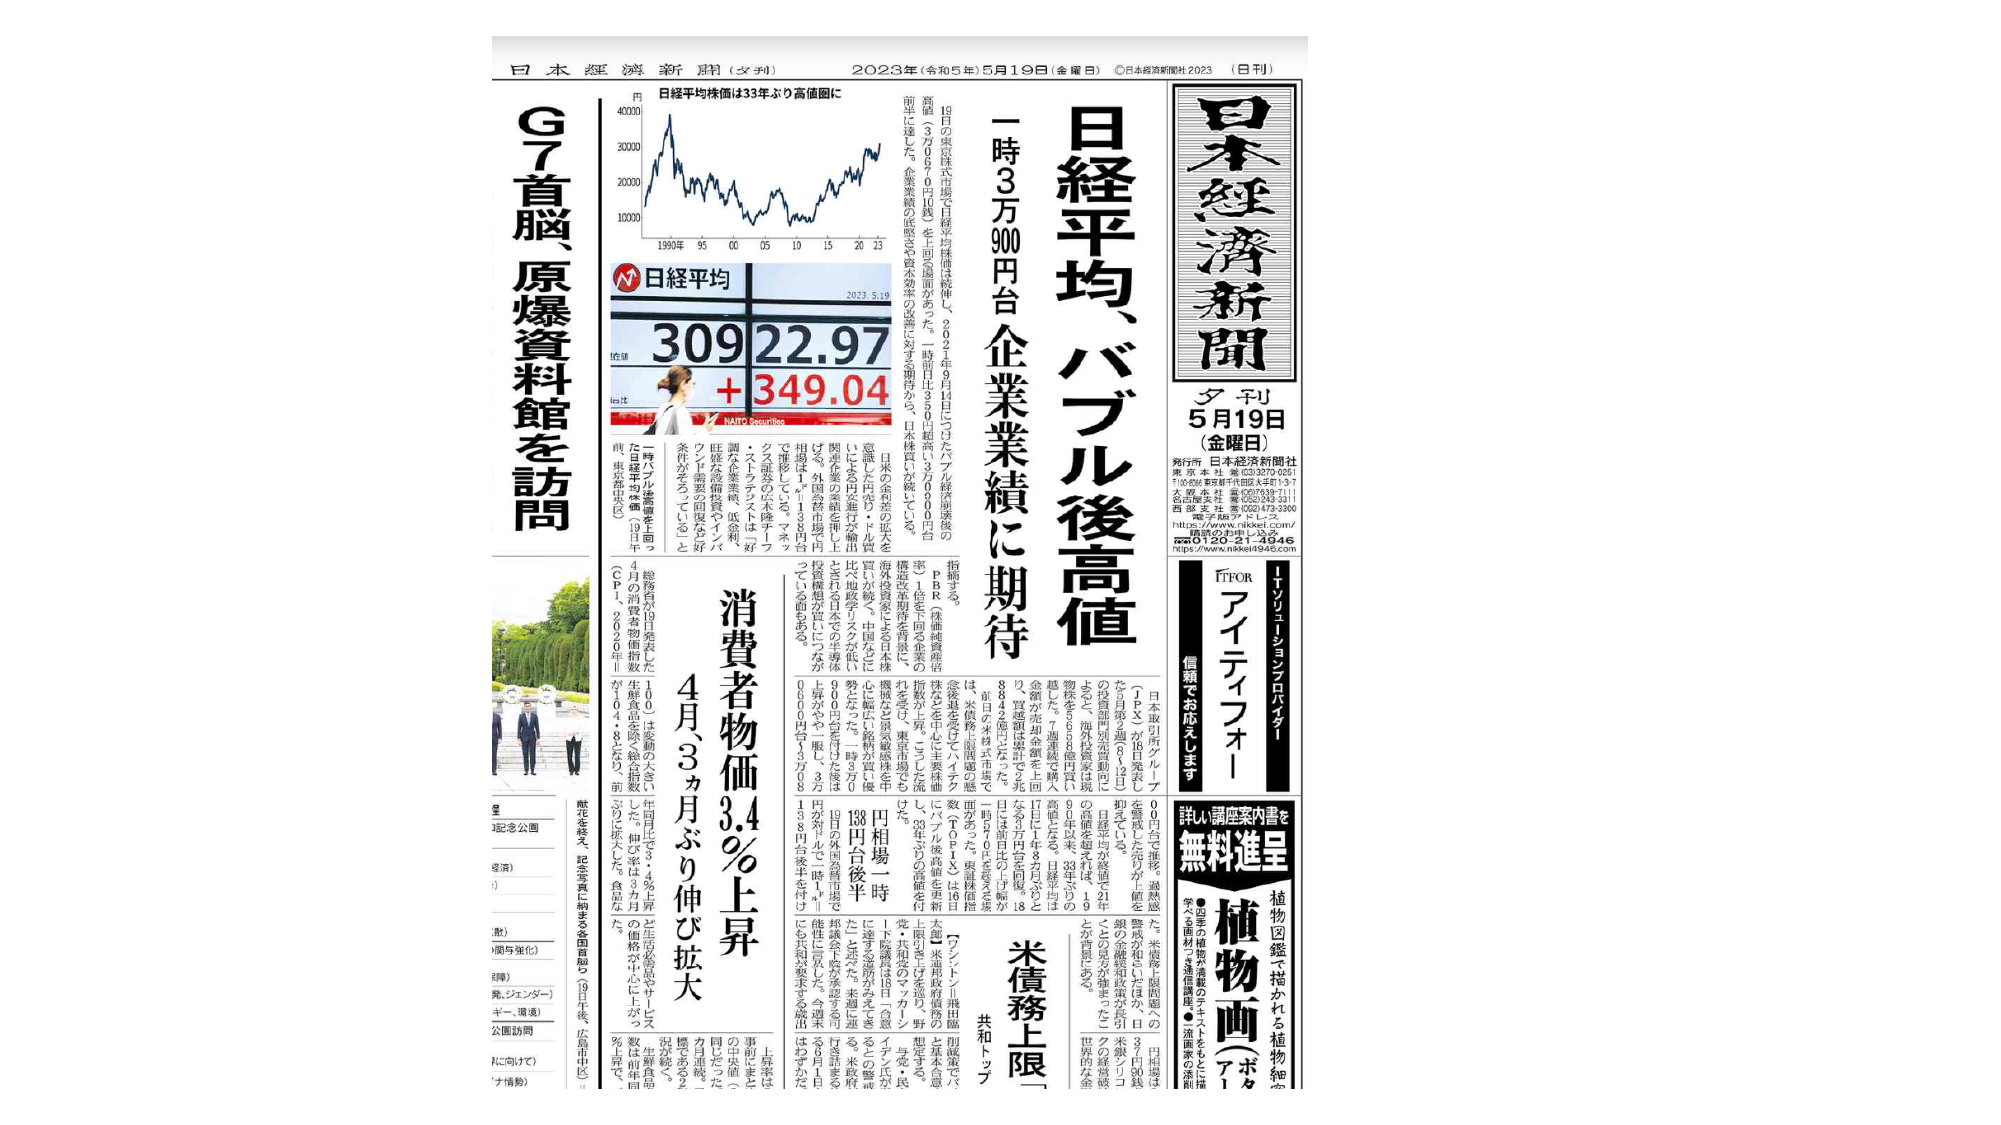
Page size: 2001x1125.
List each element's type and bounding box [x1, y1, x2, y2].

picture [491, 36, 1308, 1089]
